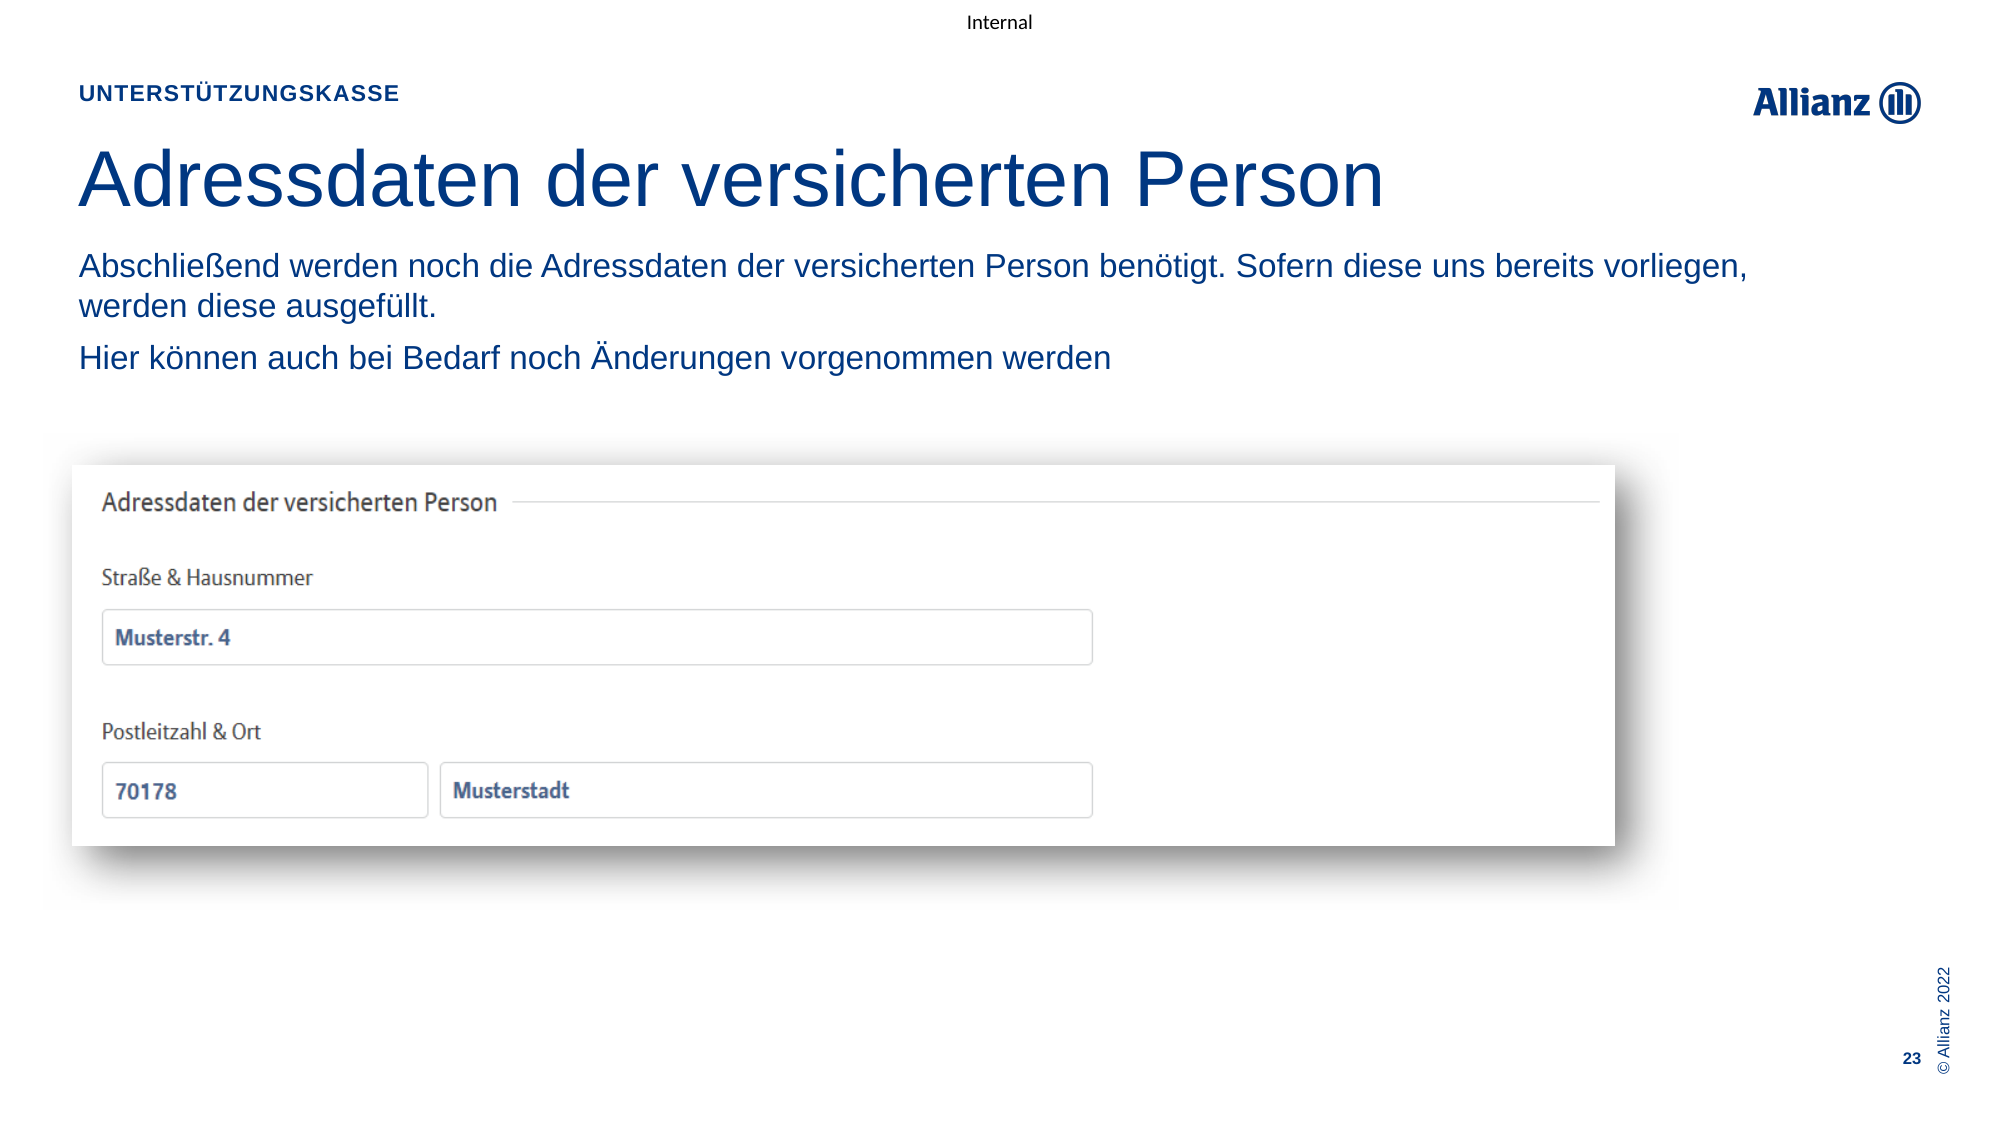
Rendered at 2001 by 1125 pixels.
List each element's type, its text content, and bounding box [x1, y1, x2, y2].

slide_number 23 [1877, 1045, 1922, 1069]
list Unterstützungskasse [78, 78, 1609, 120]
list Abschließend werden noch die Adressdaten der versicherten Person benötigt. Sofern diese uns bereits vorliegen, werden diese ausgefüllt. Hier können auch bei Bedarf noch Änderungen vorgenommen werden [78, 244, 1825, 320]
text_box © Allianz 2022 [1925, 878, 1949, 1089]
picture [1753, 82, 1921, 124]
picture [72, 465, 1615, 846]
title Adressdaten der versicherten Person [78, 143, 1761, 220]
